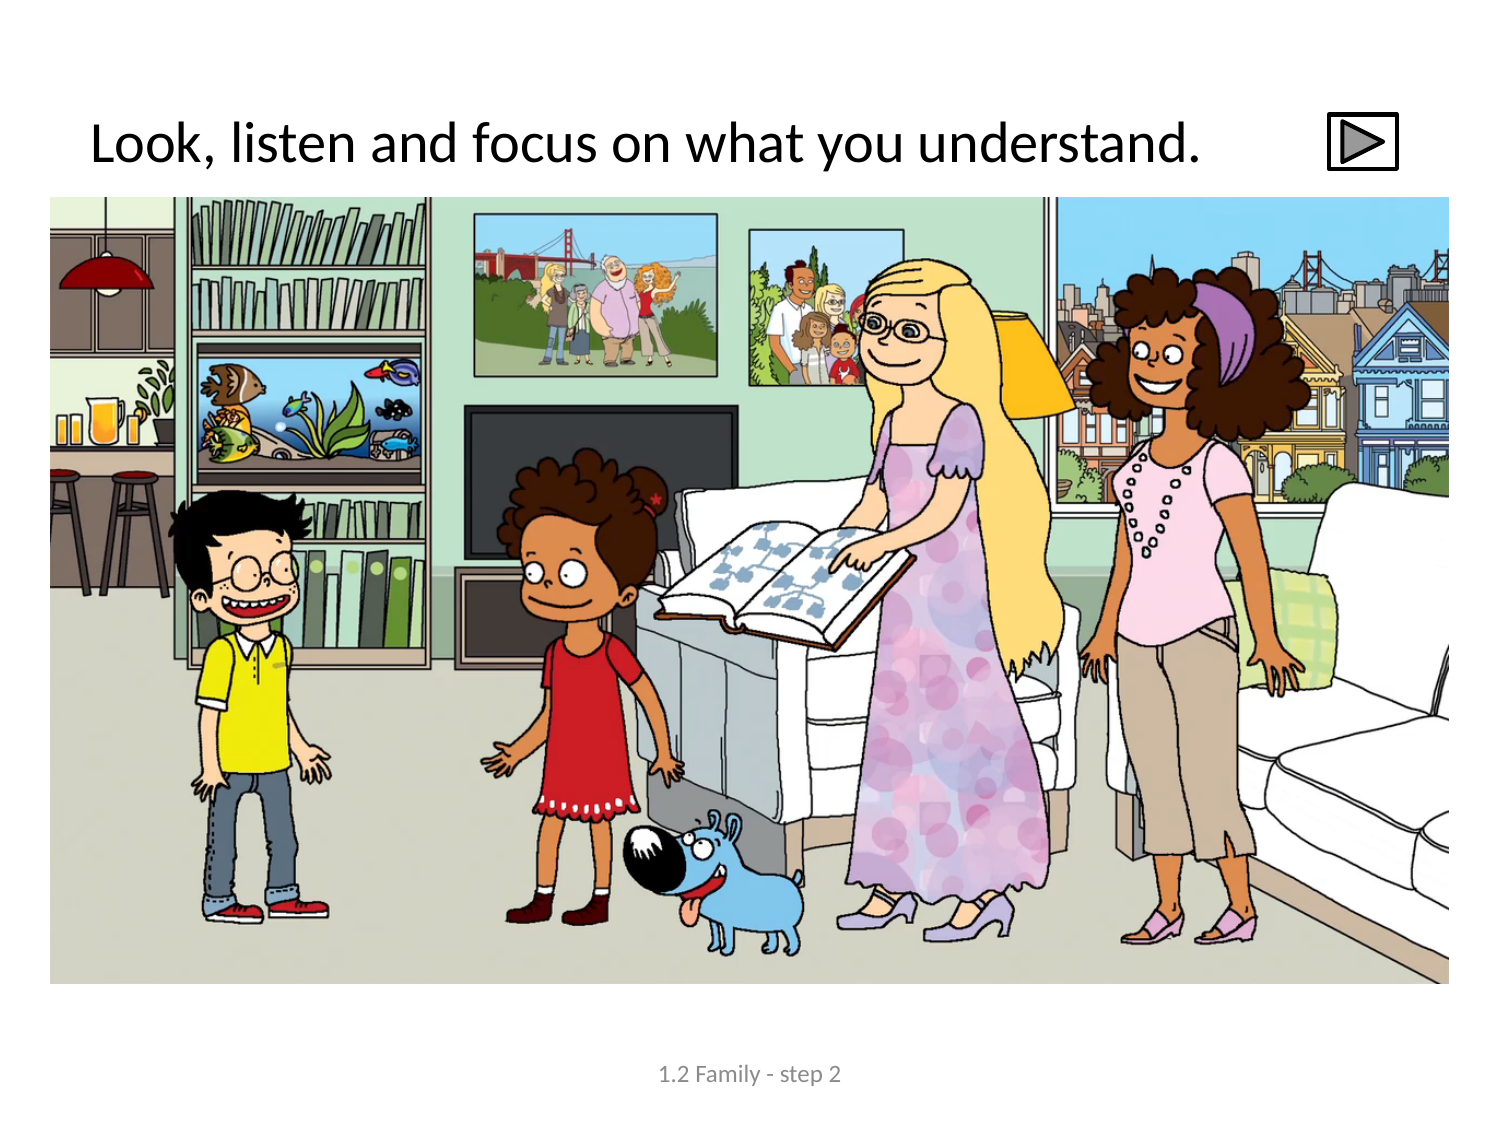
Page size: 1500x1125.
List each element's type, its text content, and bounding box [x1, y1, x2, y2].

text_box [49, 196, 1451, 985]
text_box [1327, 112, 1399, 171]
title Look, listen and focus on what you understand. [75, 45, 1425, 195]
footer 1.2 Family - step 2 [512, 1042, 988, 1103]
